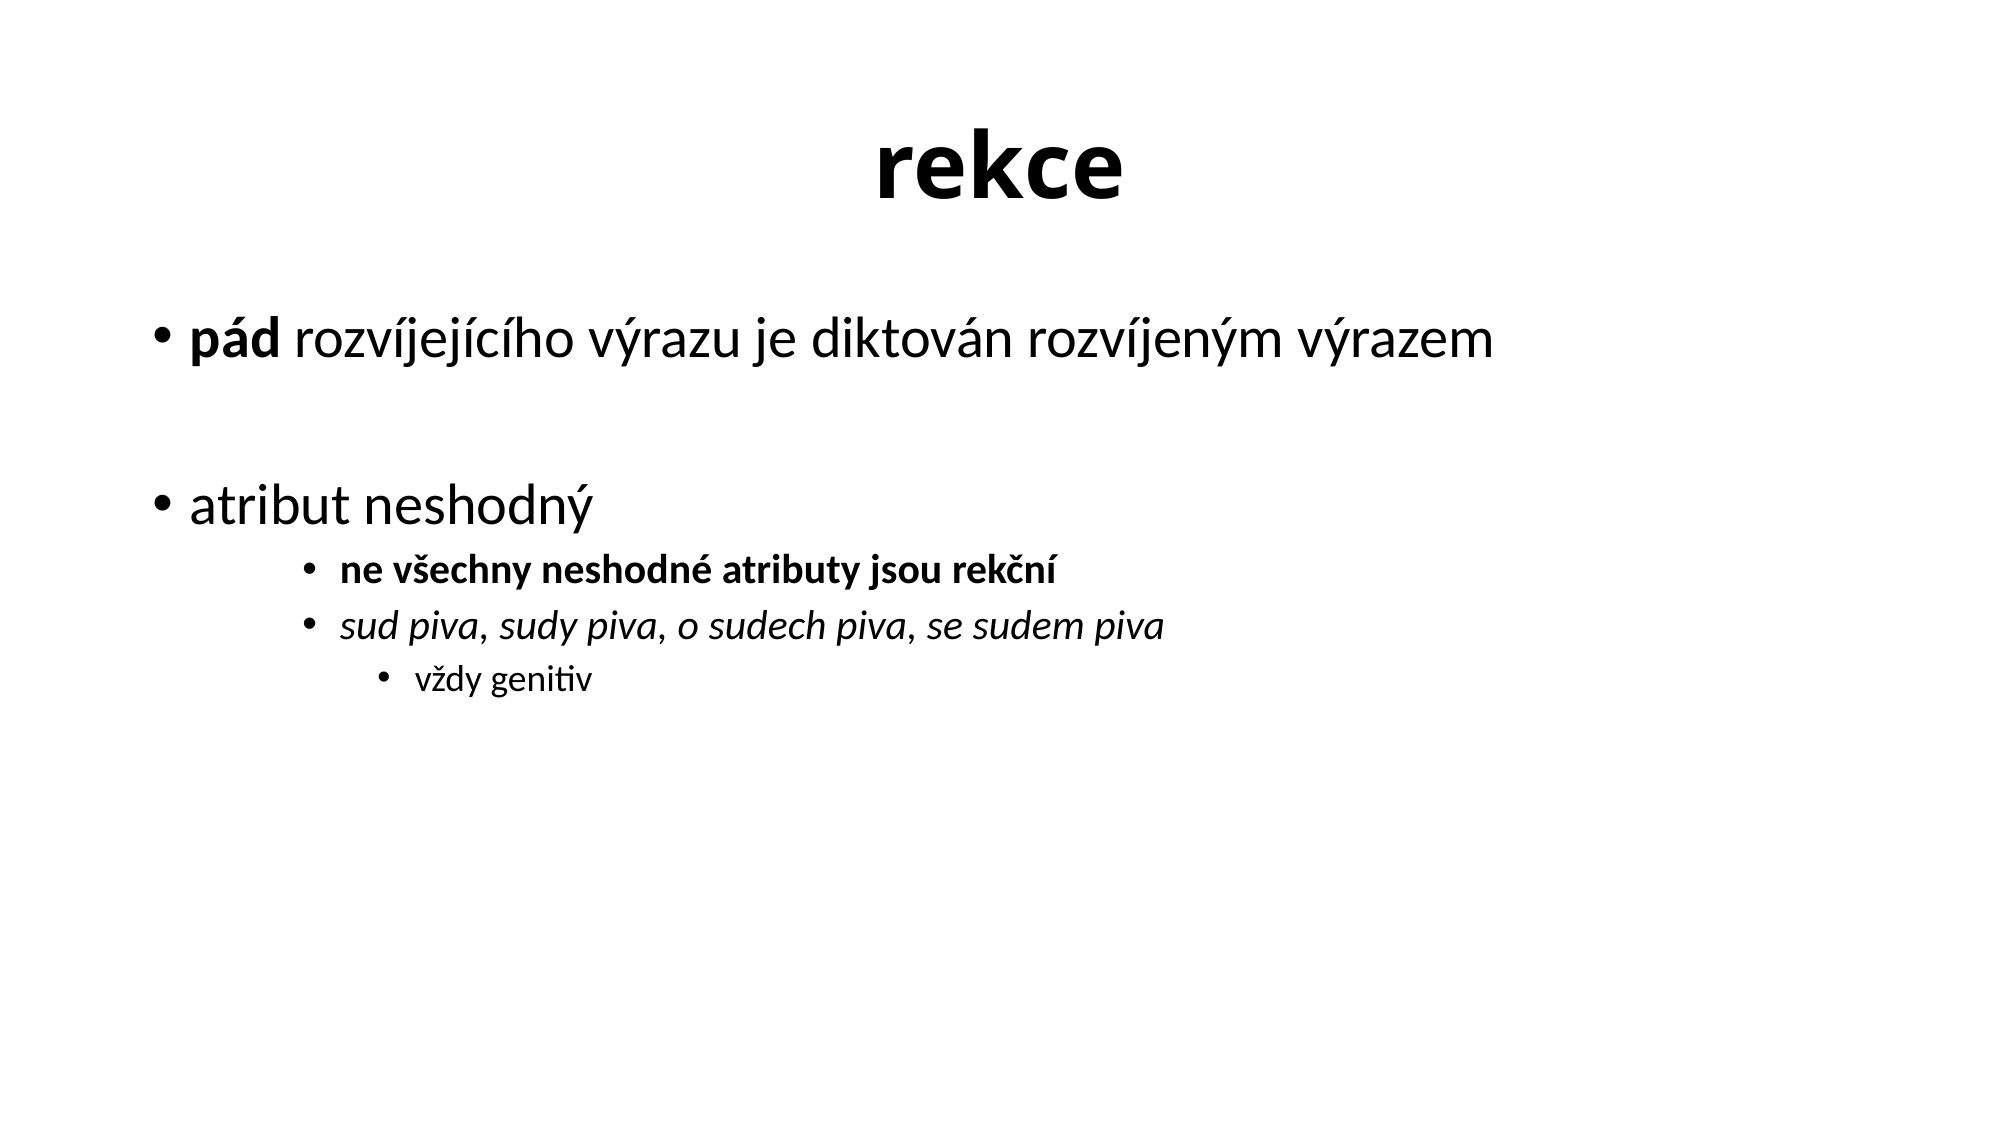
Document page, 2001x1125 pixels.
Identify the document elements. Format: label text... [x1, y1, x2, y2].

title rekce [137, 59, 1863, 278]
list pád rozvíjejícího výrazu je diktován rozvíjeným výrazem atribut neshodný ne všechny neshodné atributy jsou rekční sud piva, sudy piva, o sudech piva, se sudem piva vždy genitiv [137, 299, 1863, 1014]
